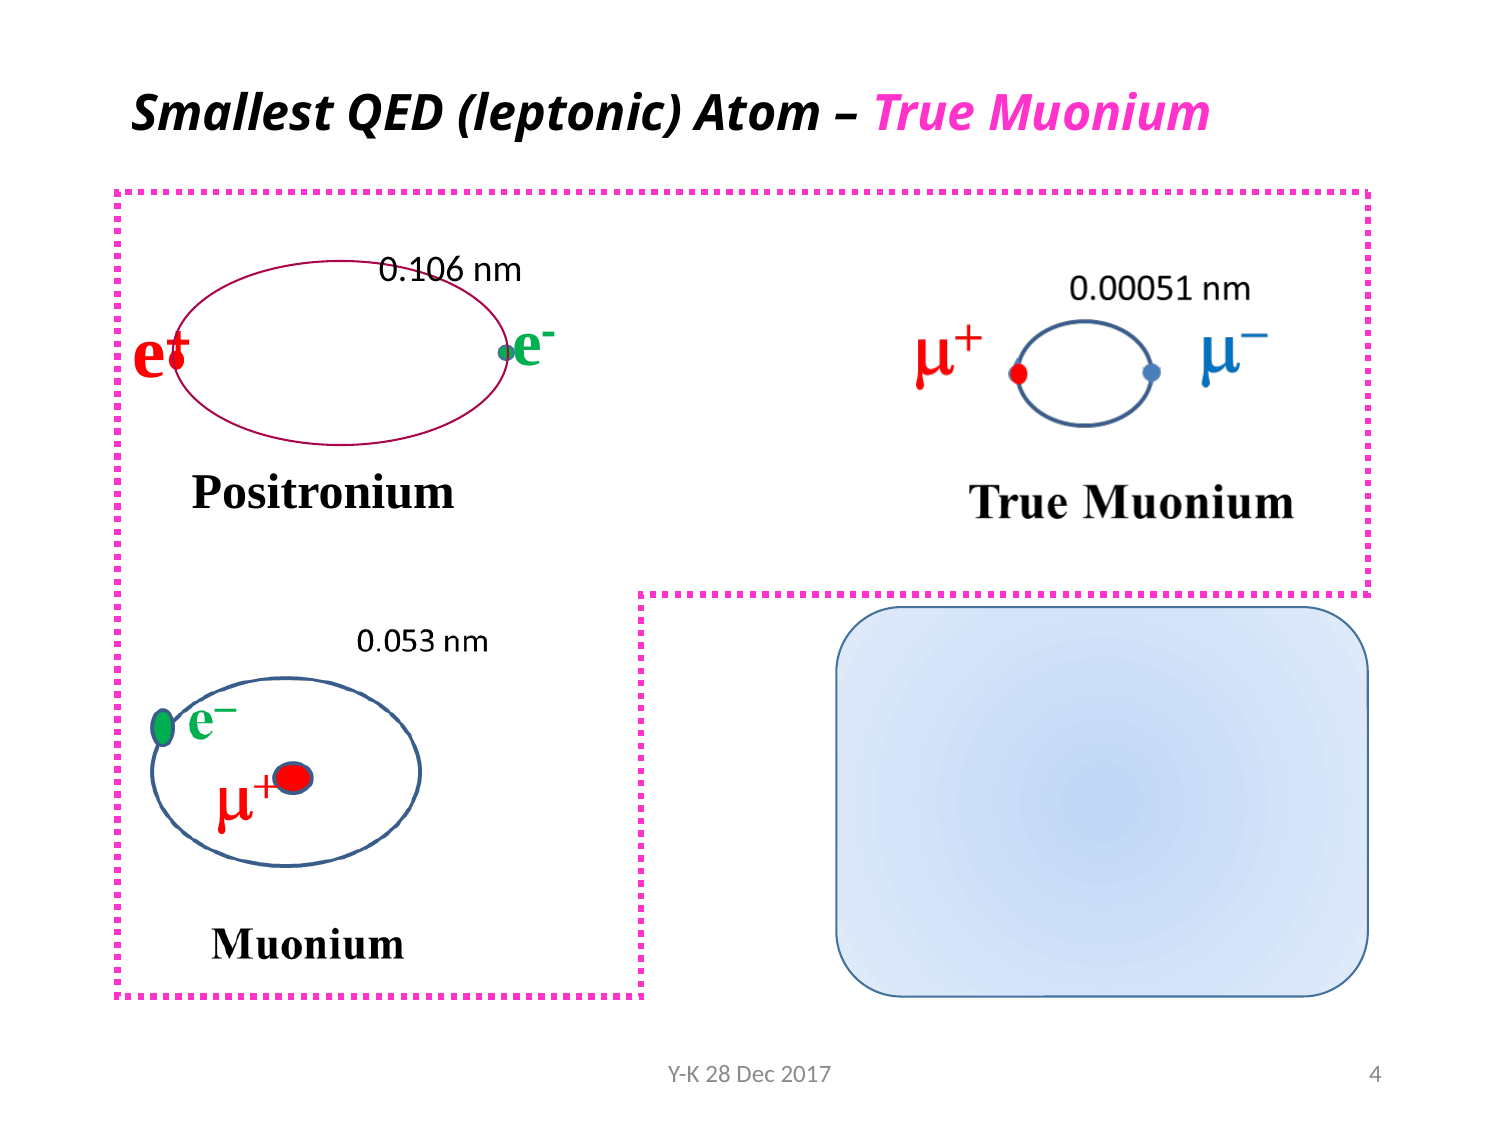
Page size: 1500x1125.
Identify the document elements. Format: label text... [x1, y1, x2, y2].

title Smallest QED (leptonic) Atom – True Muonium [103, 59, 1233, 169]
text_box [852, 623, 1369, 998]
text_box [835, 639, 844, 965]
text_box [117, 236, 591, 496]
picture [149, 607, 510, 997]
footer Y-K 28 Dec 2017 [496, 1042, 1004, 1103]
slide_number 4 [1059, 1042, 1397, 1103]
text_box [116, 191, 1369, 998]
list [866, 252, 1325, 561]
picture [844, 590, 1347, 976]
